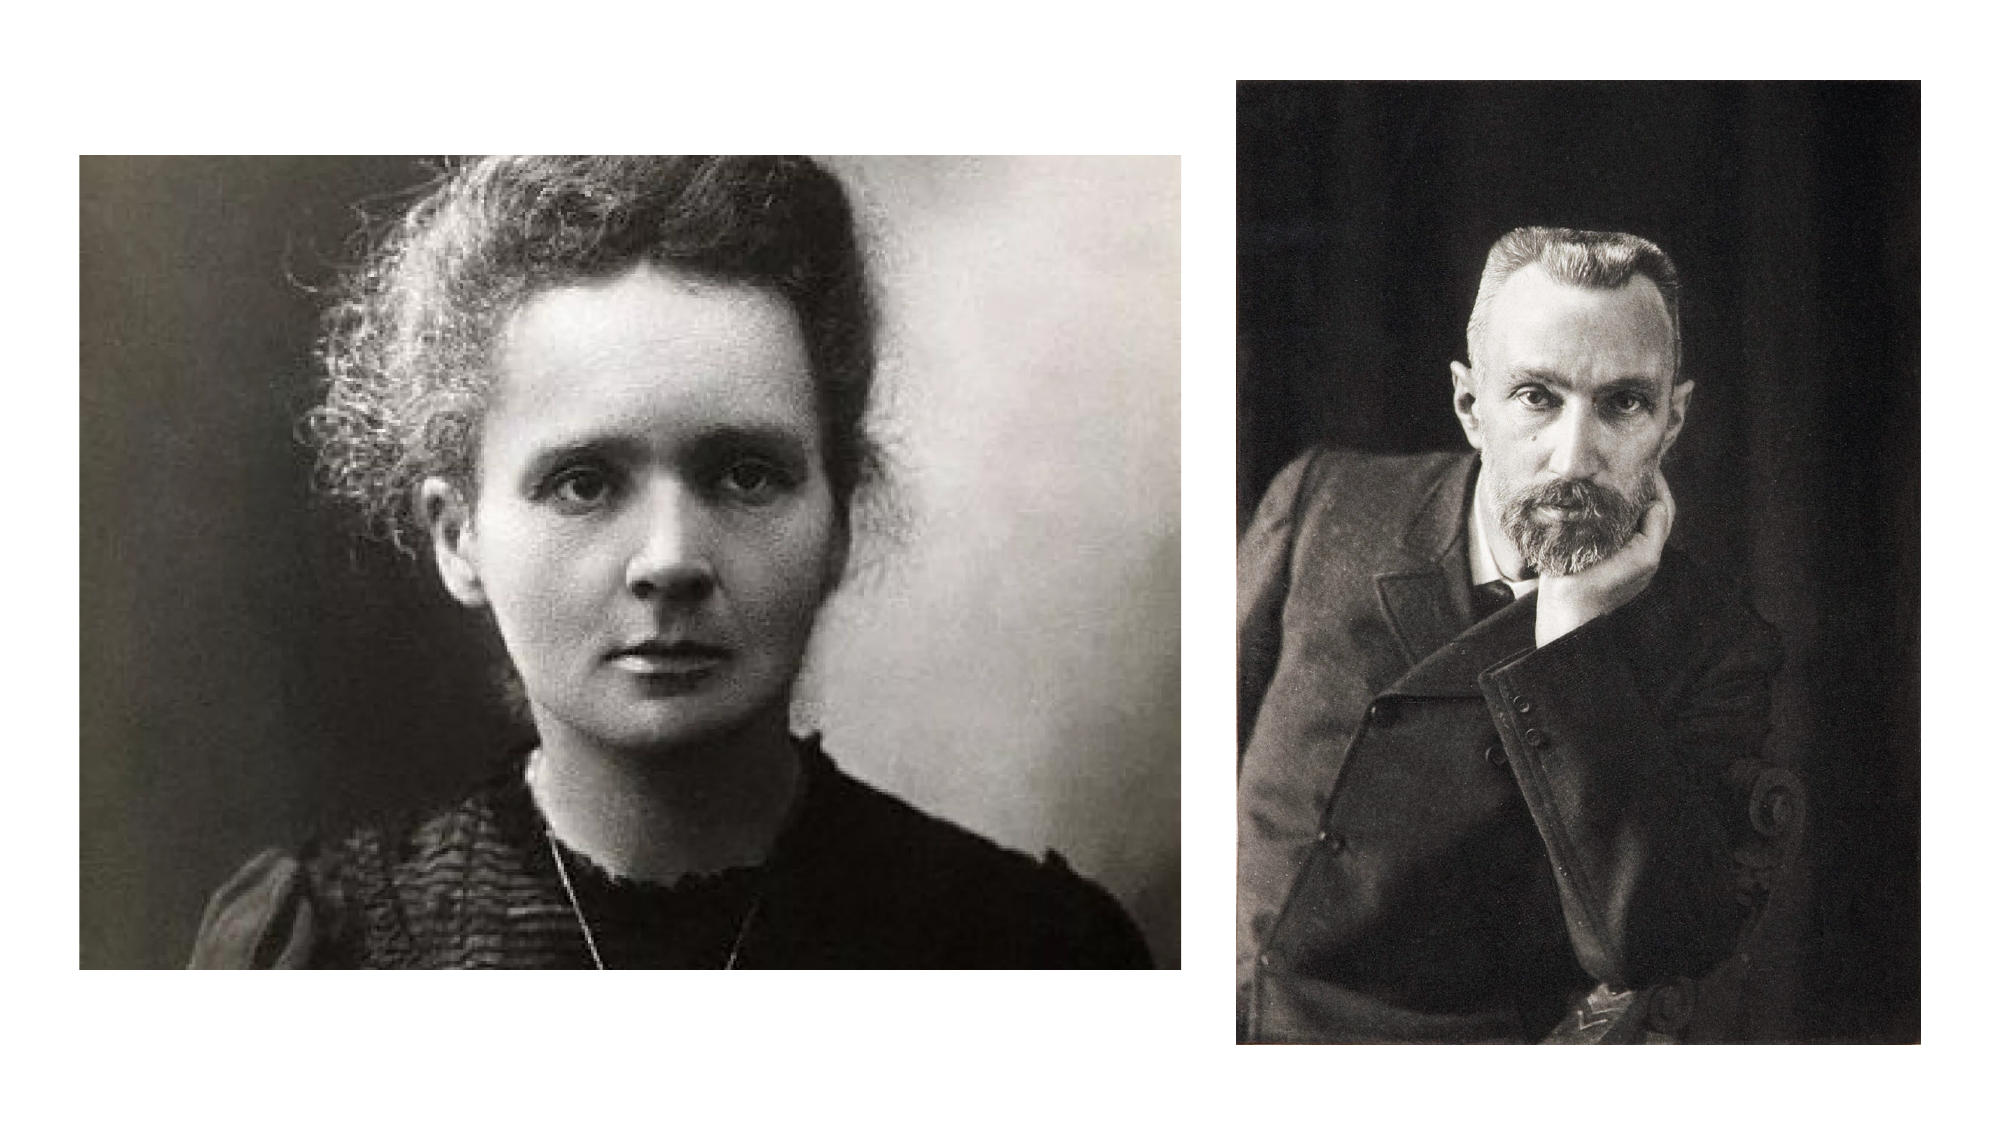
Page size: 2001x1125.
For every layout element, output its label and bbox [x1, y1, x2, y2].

picture [1235, 80, 1921, 1045]
picture [79, 154, 1182, 971]
